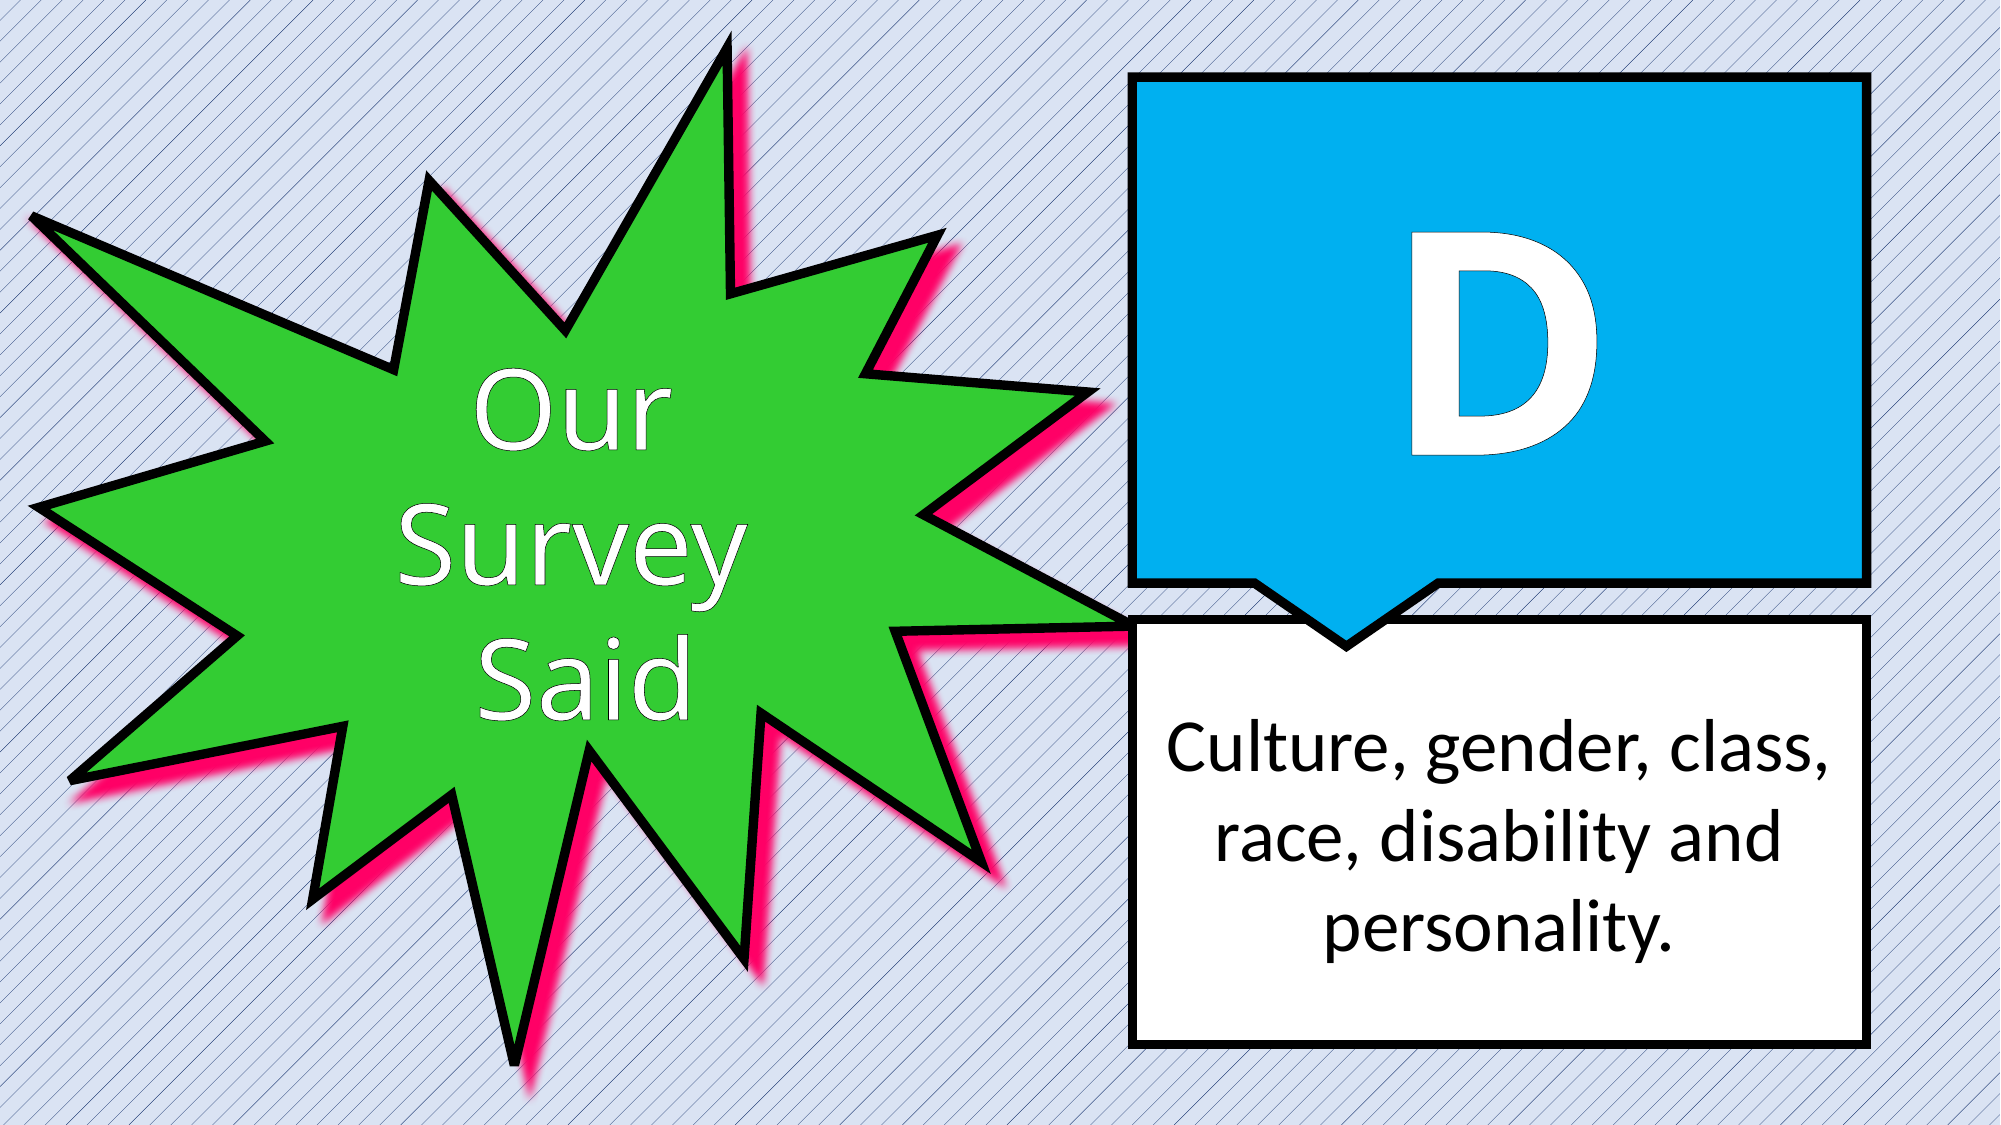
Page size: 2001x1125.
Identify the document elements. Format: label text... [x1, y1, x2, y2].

text_box Our Survey Said [220, 329, 952, 750]
text_box [813, 750, 984, 865]
text_box [952, 528, 1128, 632]
text_box [952, 379, 1091, 495]
text_box [69, 649, 230, 782]
text_box [400, 44, 940, 329]
text_box [311, 750, 760, 1066]
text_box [1132, 77, 1867, 1045]
text_box [36, 453, 220, 626]
text_box [30, 214, 301, 400]
